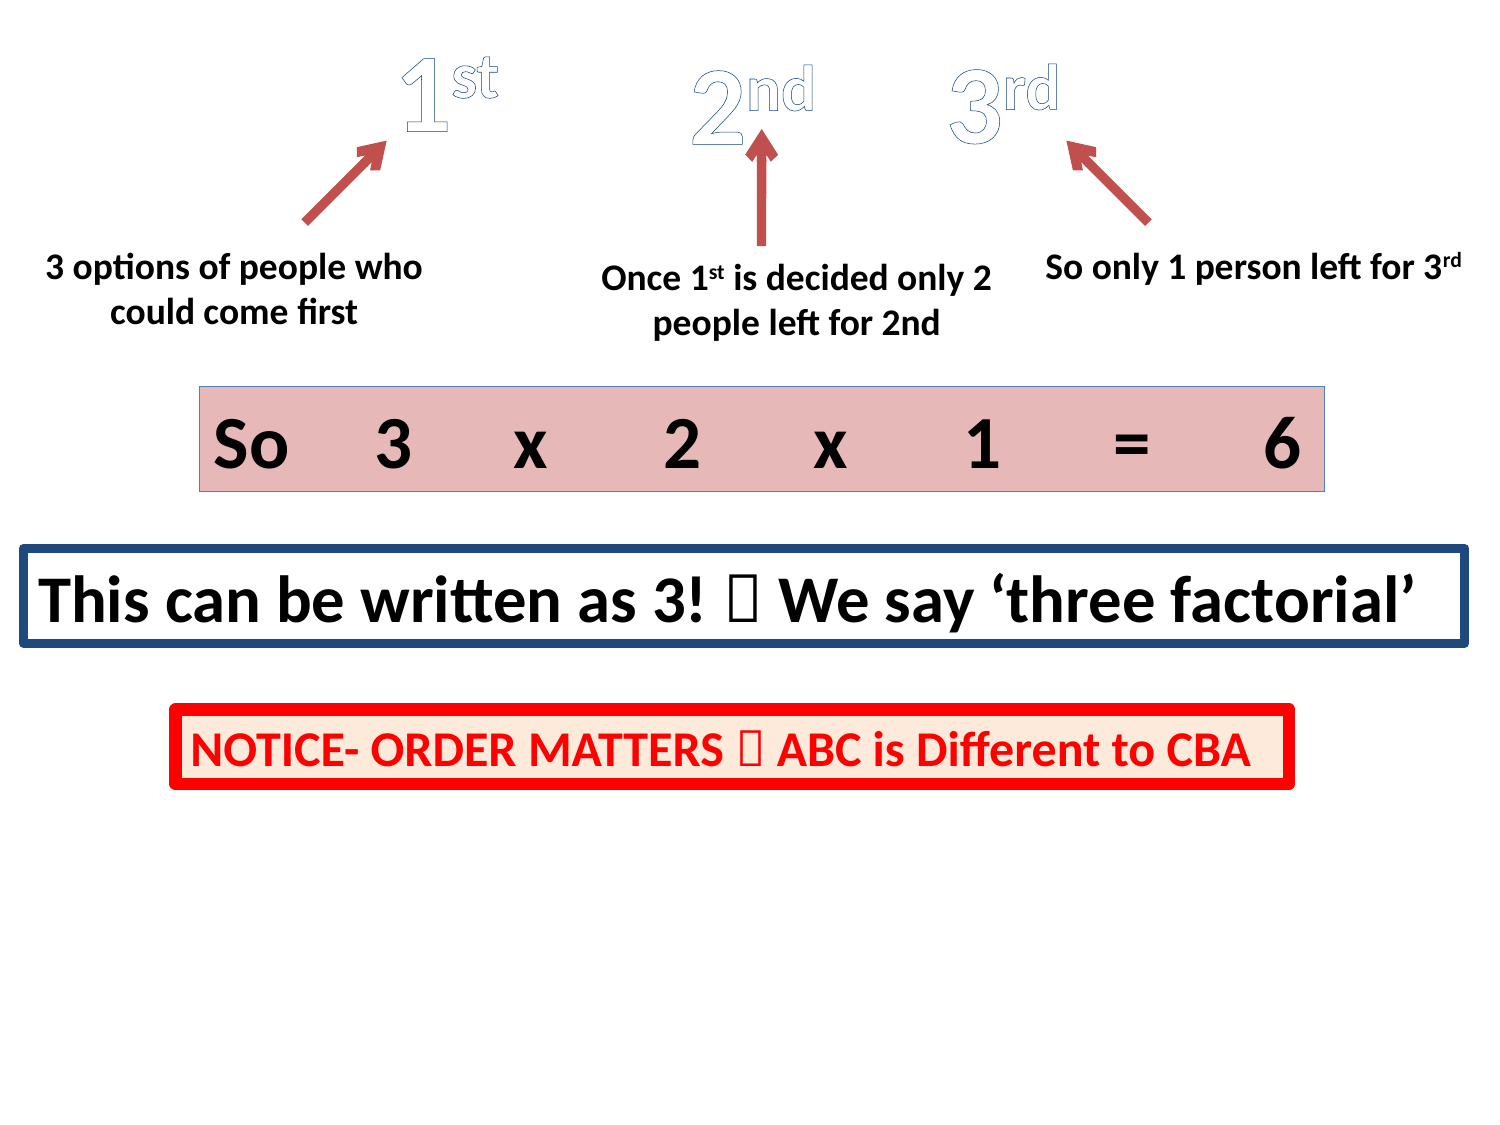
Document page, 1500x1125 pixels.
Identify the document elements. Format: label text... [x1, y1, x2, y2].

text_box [304, 140, 387, 223]
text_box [1066, 140, 1149, 223]
text_box So only 1 person left for 3rd [1019, 234, 1489, 340]
text_box 3 options of people who could come first [0, 234, 469, 340]
text_box 1st [379, 11, 515, 162]
text_box This can be written as 3!  We say ‘three factorial’ [23, 548, 1465, 644]
text_box Once 1st is decided only 2 people left for 2nd [562, 246, 1032, 351]
text_box 3rd [930, 23, 1076, 174]
text_box 2nd [673, 24, 832, 175]
text_box NOTICE- ORDER MATTERS  ABC is Different to CBA [175, 709, 1289, 785]
text_box So 3 x 2 x 1 = 6 [199, 386, 1325, 492]
